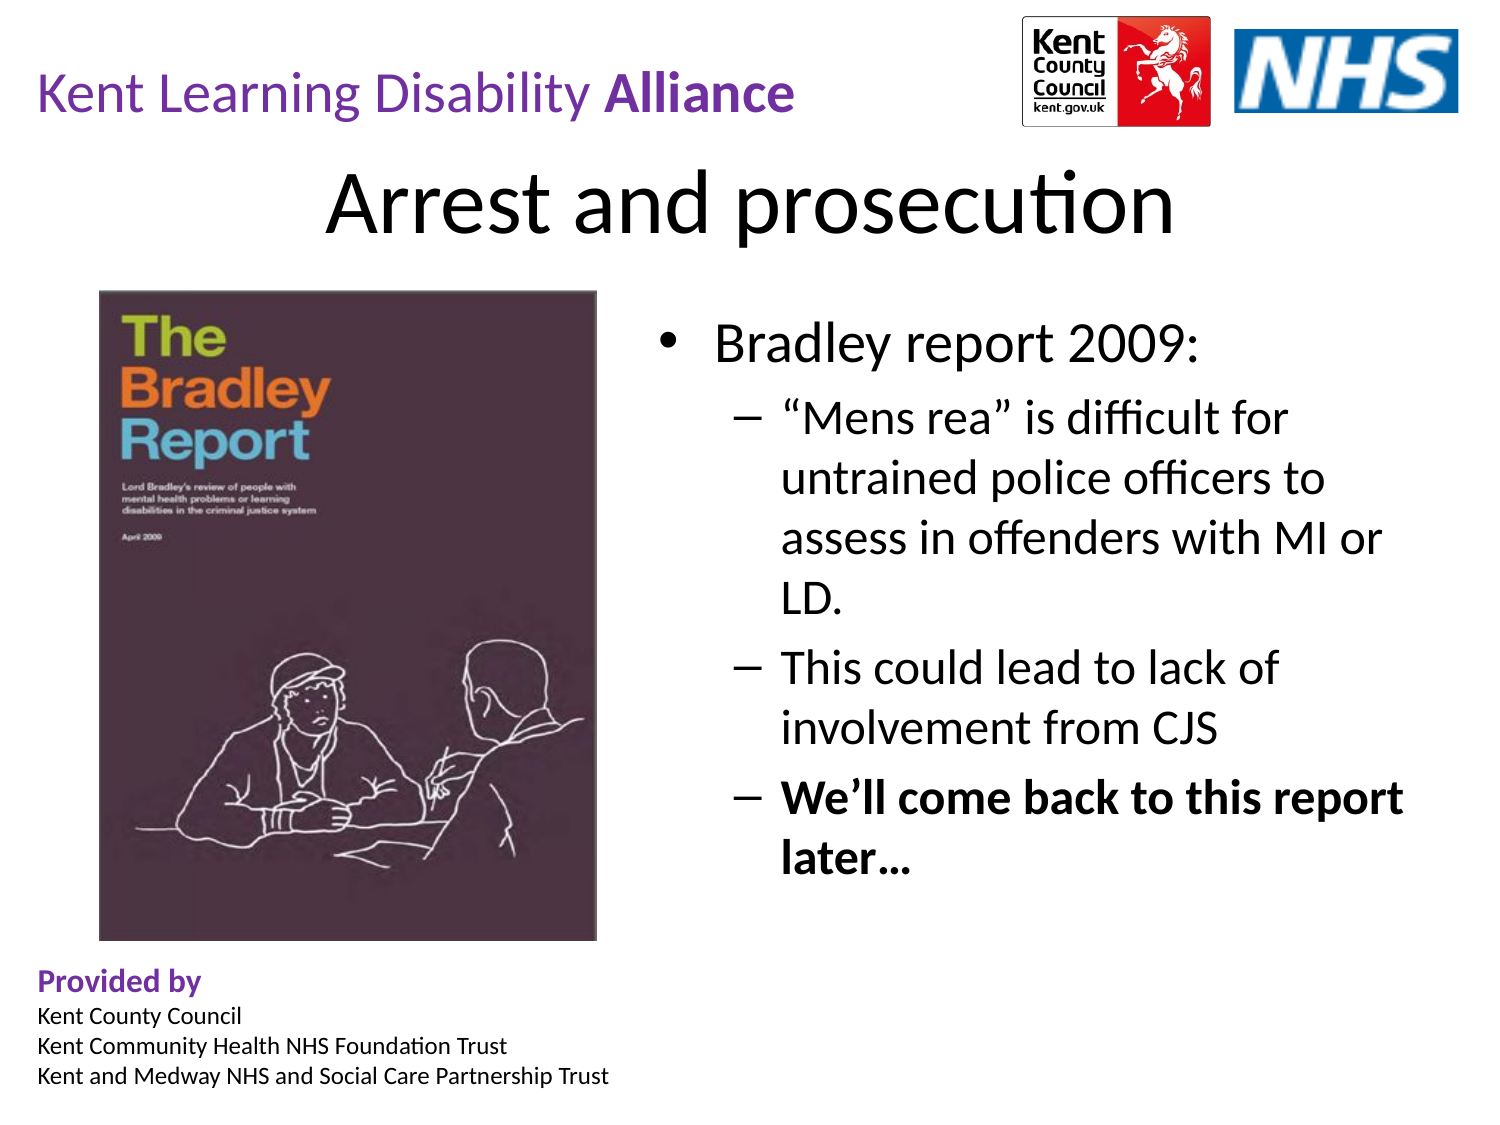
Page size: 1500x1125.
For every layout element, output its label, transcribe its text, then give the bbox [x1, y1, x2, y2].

title Arrest and prosecution [76, 103, 1427, 291]
picture [99, 290, 597, 942]
picture [1021, 15, 1211, 103]
list Bradley report 2009: “Mens rea” is difficult for untrained police officers to assess in offenders with MI or LD. This could lead to lack of involvement from CJS We’ll come back to this report later… [643, 296, 1436, 1040]
